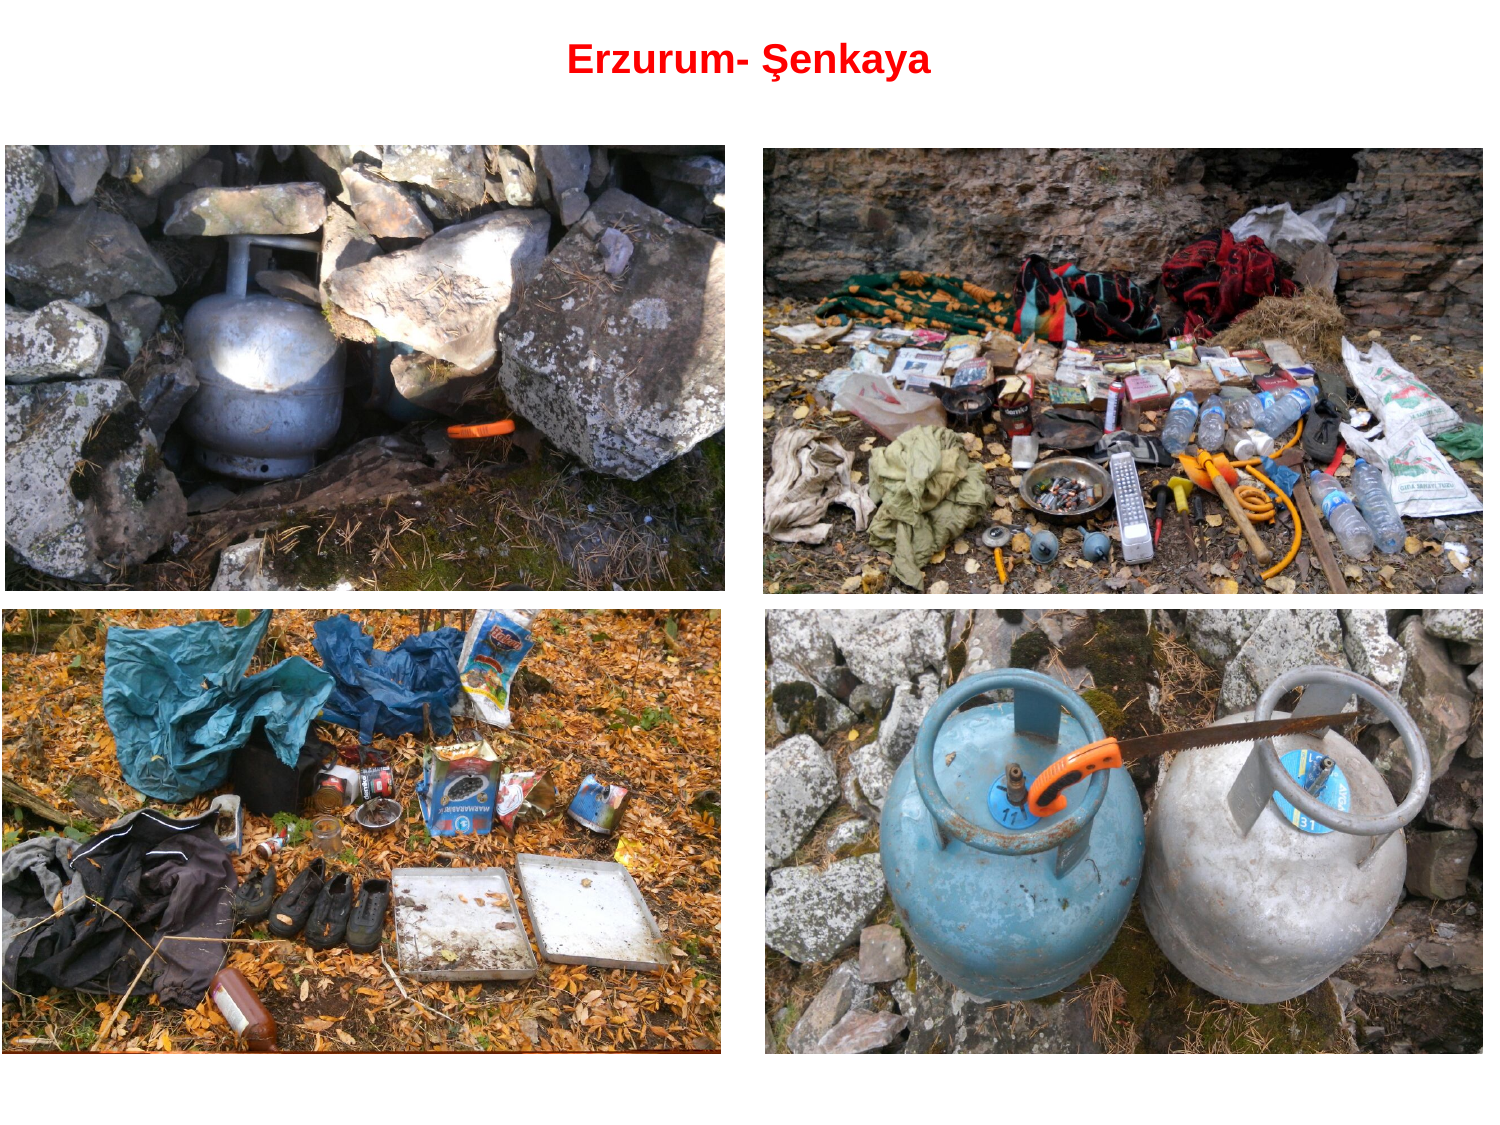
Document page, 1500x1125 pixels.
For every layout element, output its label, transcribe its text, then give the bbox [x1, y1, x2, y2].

text_box Erzurum- Şenkaya [0, 25, 1500, 88]
picture [763, 148, 1483, 595]
picture [764, 609, 1483, 1054]
picture [5, 145, 725, 591]
picture [2, 609, 721, 1054]
